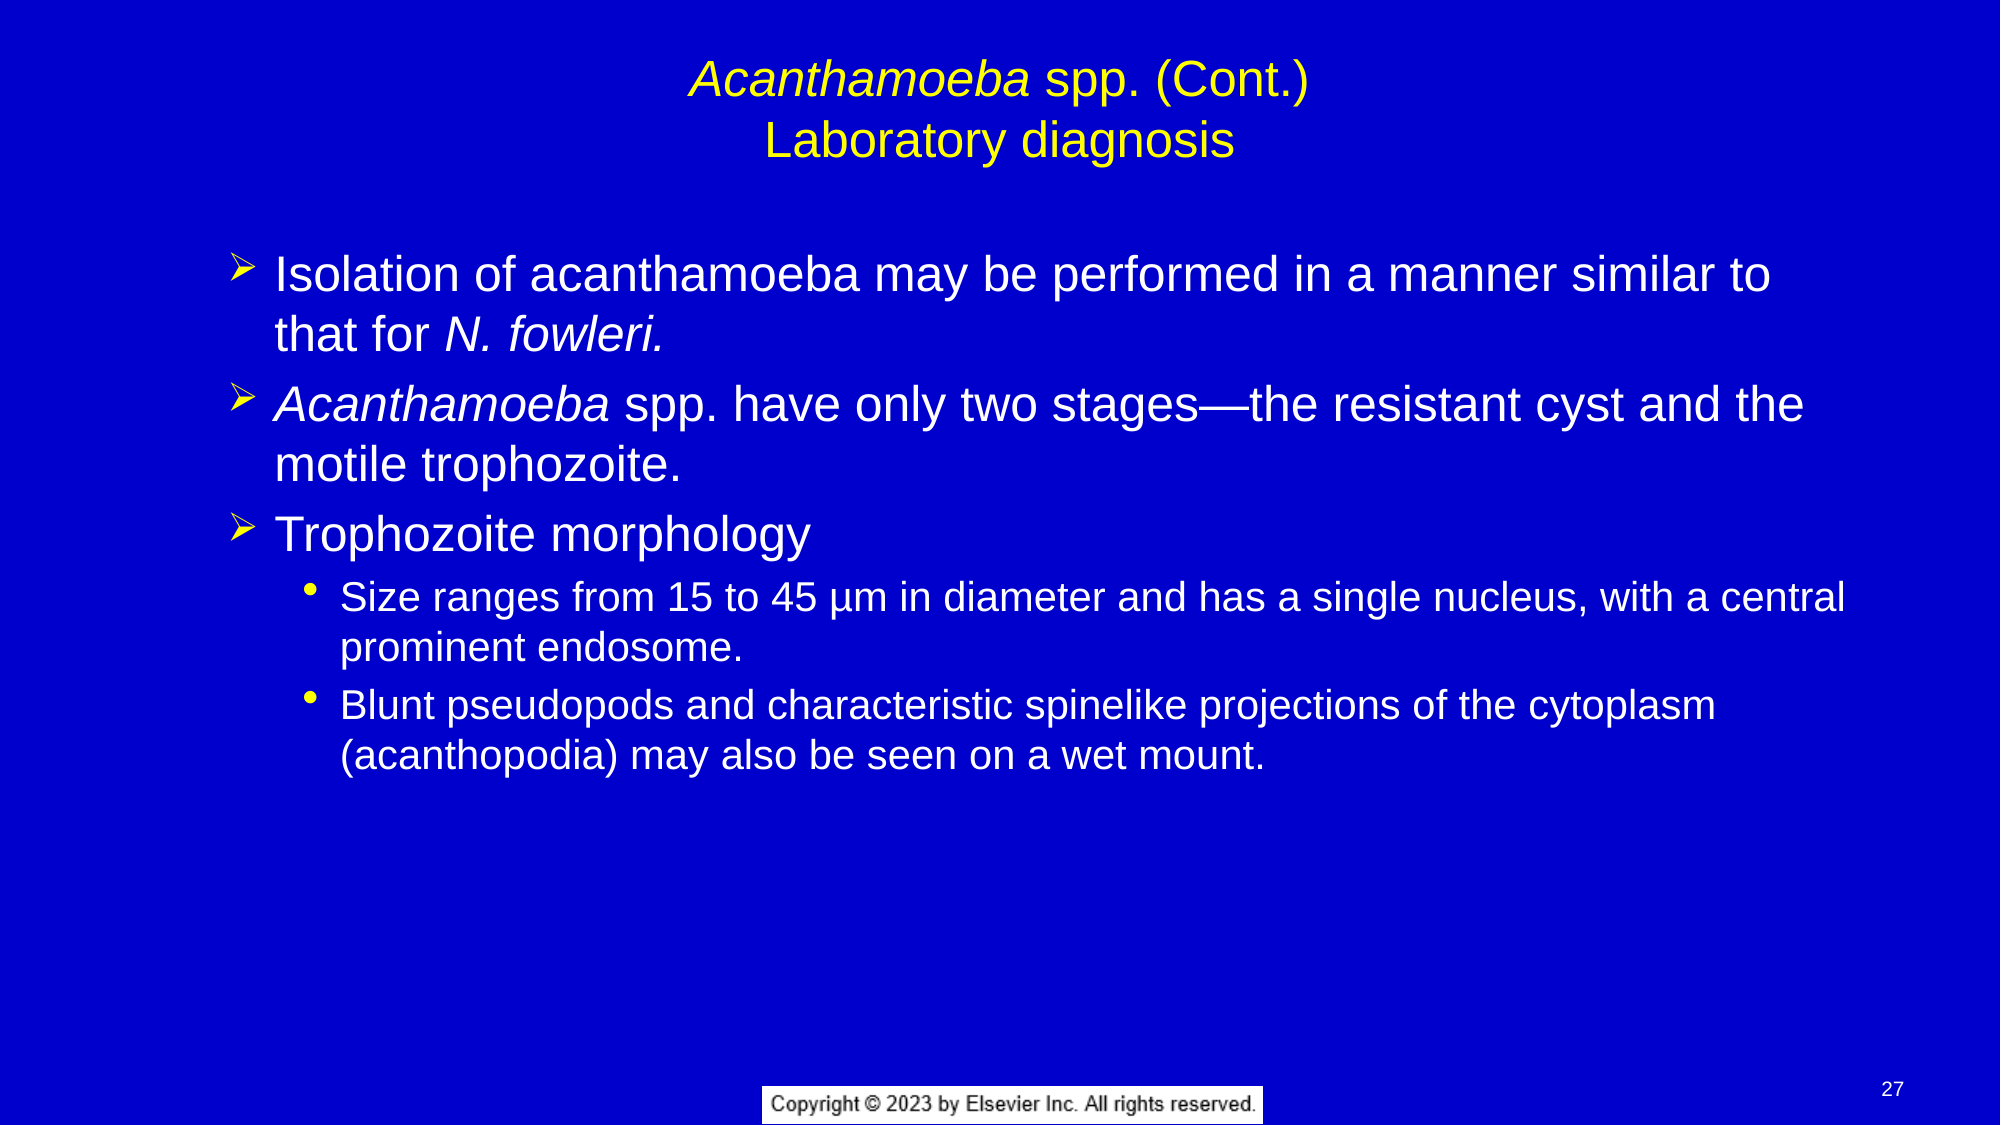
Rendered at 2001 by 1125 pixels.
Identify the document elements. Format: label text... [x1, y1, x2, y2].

picture [762, 1086, 1263, 1124]
title Acanthamoeba spp. (Cont.) Laboratory diagnosis [149, 37, 1851, 233]
list Isolation of acanthamoeba may be performed in a manner similar to that for N. fowleri. Acanthamoeba spp. have only two stages—the resistant cyst and the motile trophozoite. Trophozoite morphology Size ranges from 15 to 45 µm in diameter and has a single nucleus, with a central prominent endosome. Blunt pseudopods and characteristic spinelike projections of the cytoplasm (acanthopodia) may also be seen on a wet mount. [136, 233, 1863, 970]
